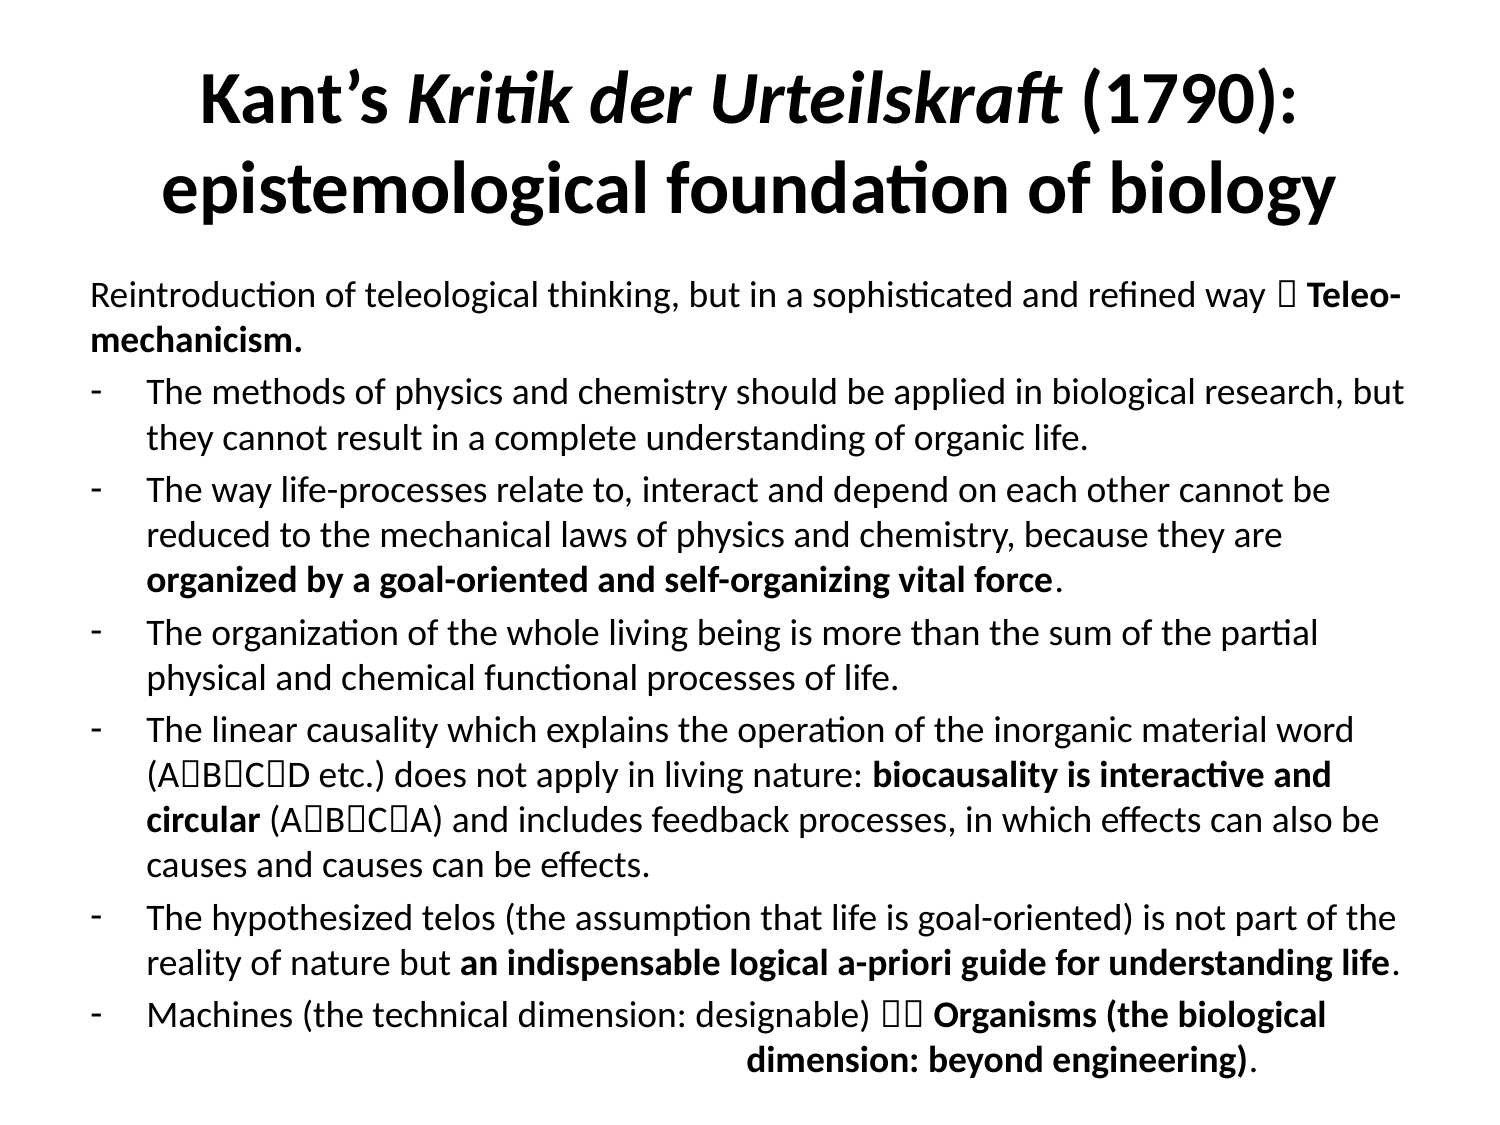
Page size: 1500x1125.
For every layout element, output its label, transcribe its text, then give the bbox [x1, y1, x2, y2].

list Reintroduction of teleological thinking, but in a sophisticated and refined way  Teleo-mechanicism. The methods of physics and chemistry should be applied in biological research, but they cannot result in a complete understanding of organic life. The way life-processes relate to, interact and depend on each other cannot be reduced to the mechanical laws of physics and chemistry, because they are organized by a goal-oriented and self-organizing vital force. The organization of the whole living being is more than the sum of the partial physical and chemical functional processes of life. The linear causality which explains the operation of the inorganic material word (ABCD etc.) does not apply in living nature: biocausality is interactive and circular (ABCA) and includes feedback processes, in which effects can also be causes and causes can be effects. The hypothesized telos (the assumption that life is goal-oriented) is not part of the reality of nature but an indispensable logical a-priori guide for understanding life. Machines (the technical dimension: designable)  Organisms (the biological dimension: beyond engineering). [75, 262, 1425, 1005]
title Kant’s Kritik der Urteilskraft (1790): epistemological foundation of biology [75, 45, 1425, 233]
